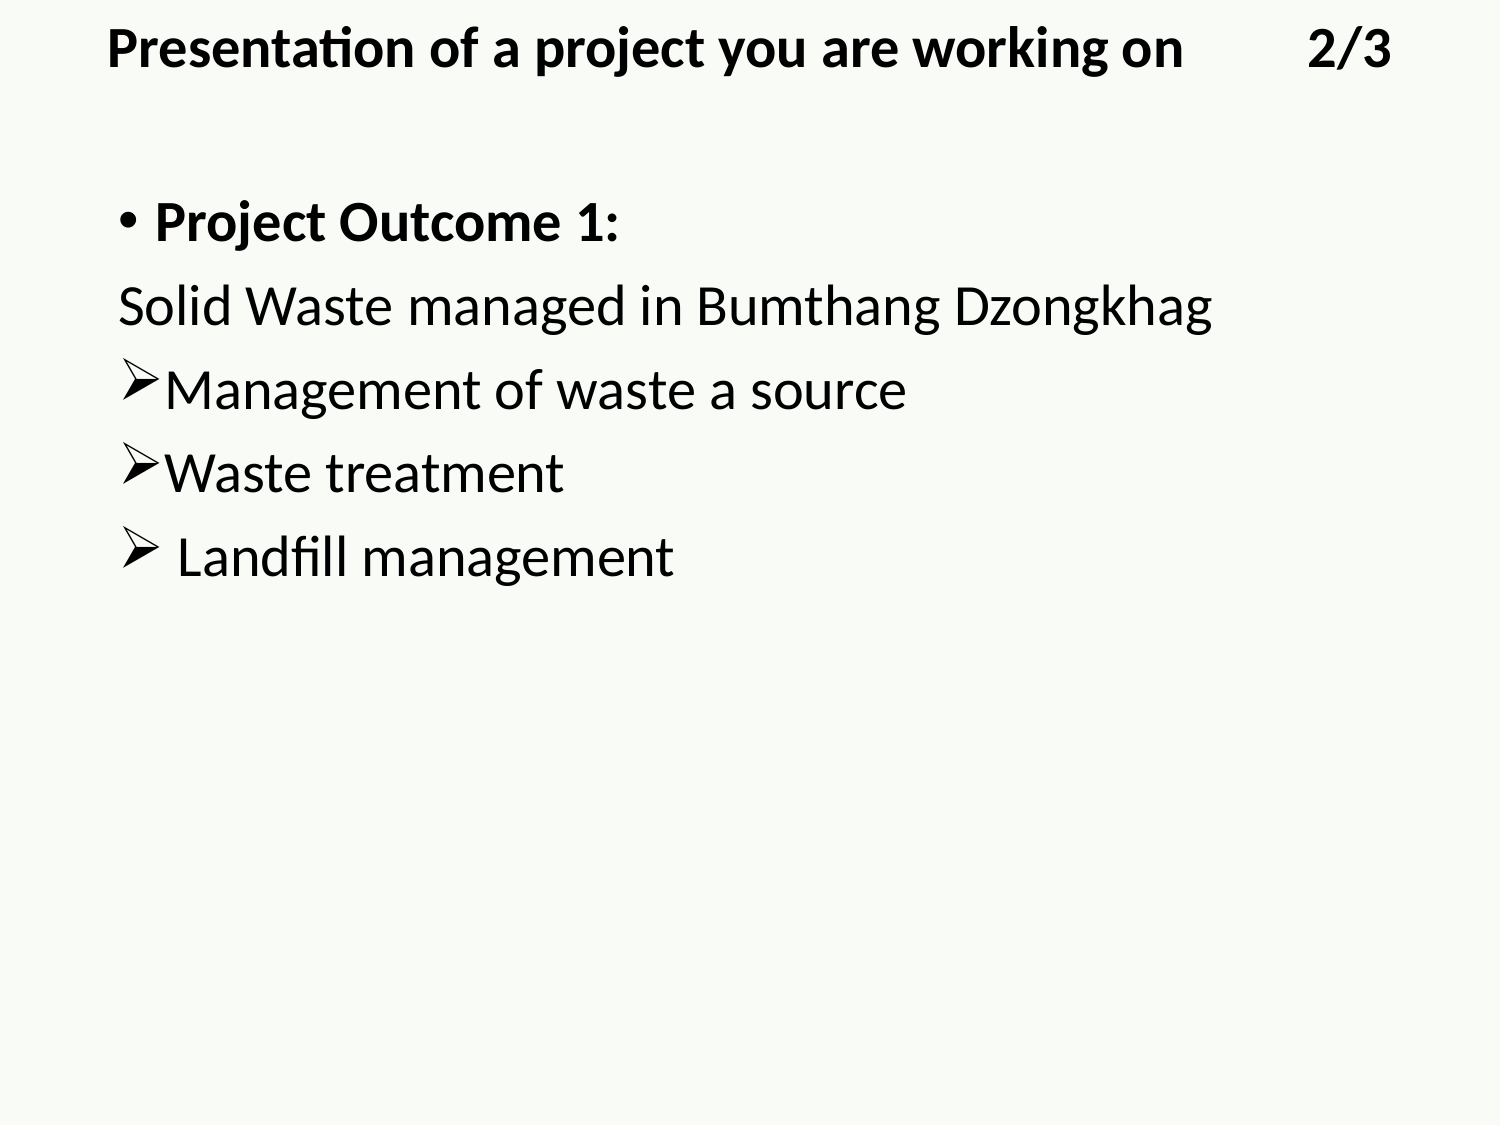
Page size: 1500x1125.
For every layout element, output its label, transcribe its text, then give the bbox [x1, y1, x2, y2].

list Project Outcome 1: Solid Waste managed in Bumthang Dzongkhag Management of waste a source Waste treatment Landfill management [103, 184, 1397, 898]
text_box Presentation of a project you are working on 2/3 [0, 1, 1500, 87]
